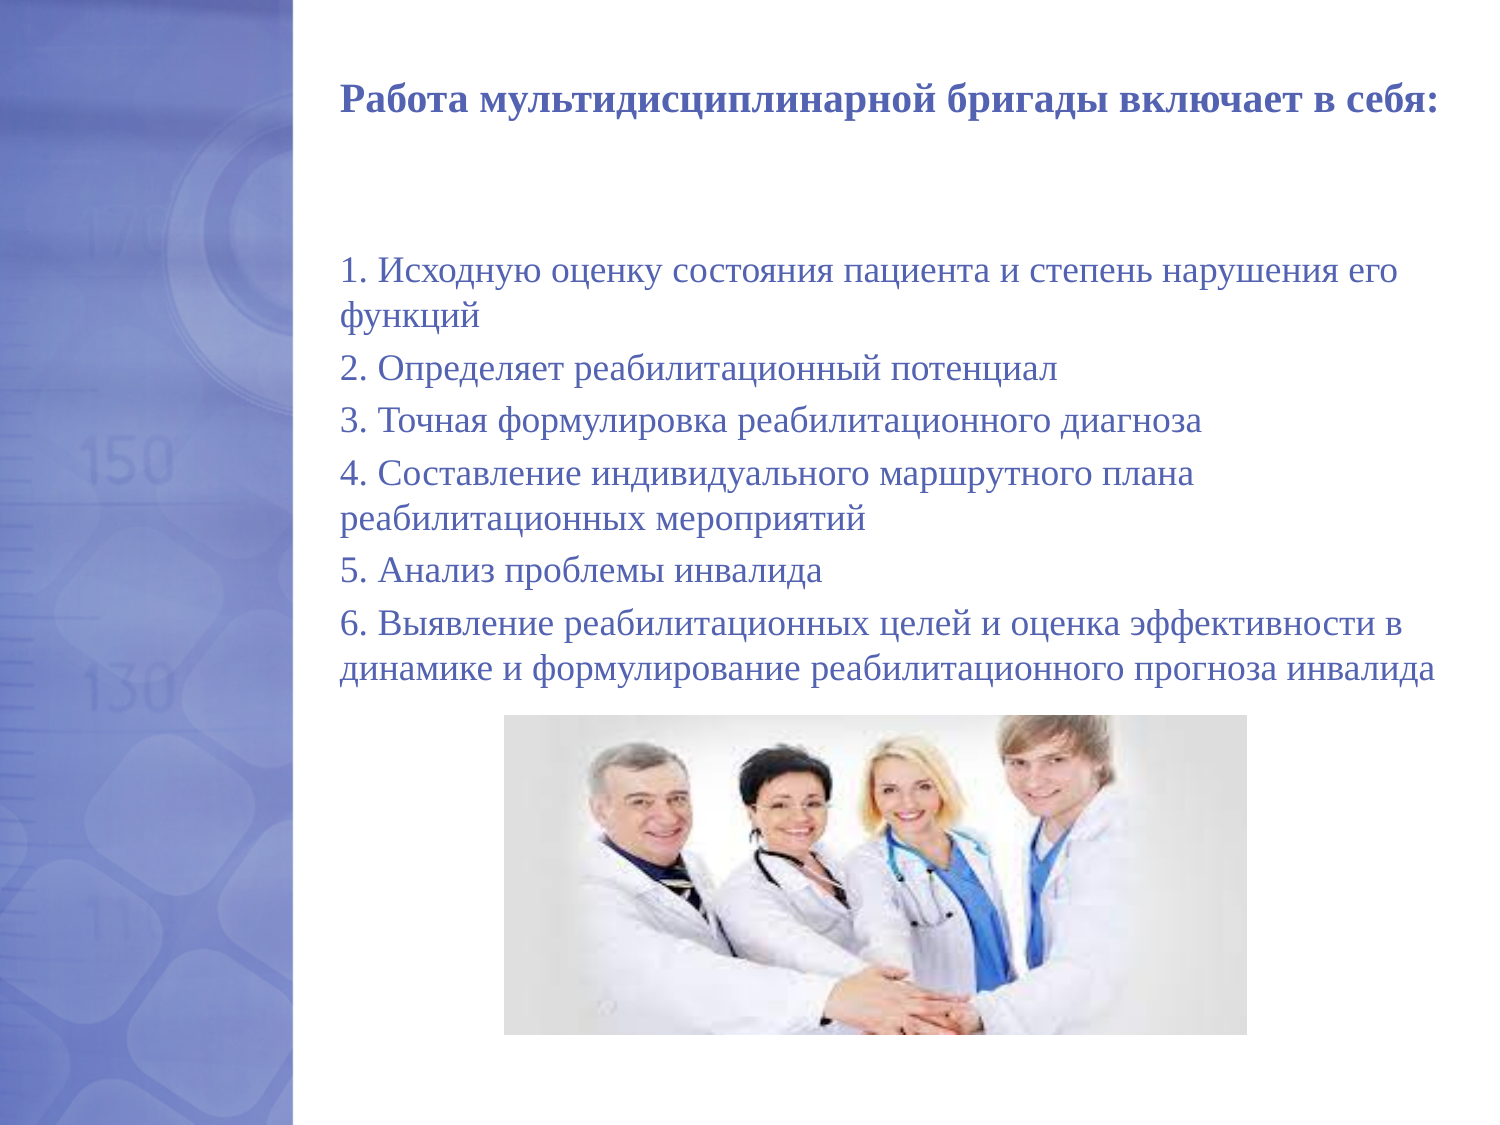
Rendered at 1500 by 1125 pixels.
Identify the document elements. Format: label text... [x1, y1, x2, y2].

title Работа мультидисциплинарной бригады включает в себя: [324, 37, 1463, 155]
picture [0, 0, 1500, 1125]
list 1. Исходную оценку состояния пациента и степень нарушения его функций 2. Определяет реабилитационный потенциал 3. Точная формулировка реабилитационного диагноза 4. Составление индивидуального маршрутного плана реабилитационных мероприятий 5. Анализ проблемы инвалида 6. Выявление реабилитационных целей и оценка эффективности в динамике и формулирование реабилитационного прогноза инвалида [324, 237, 1463, 1083]
